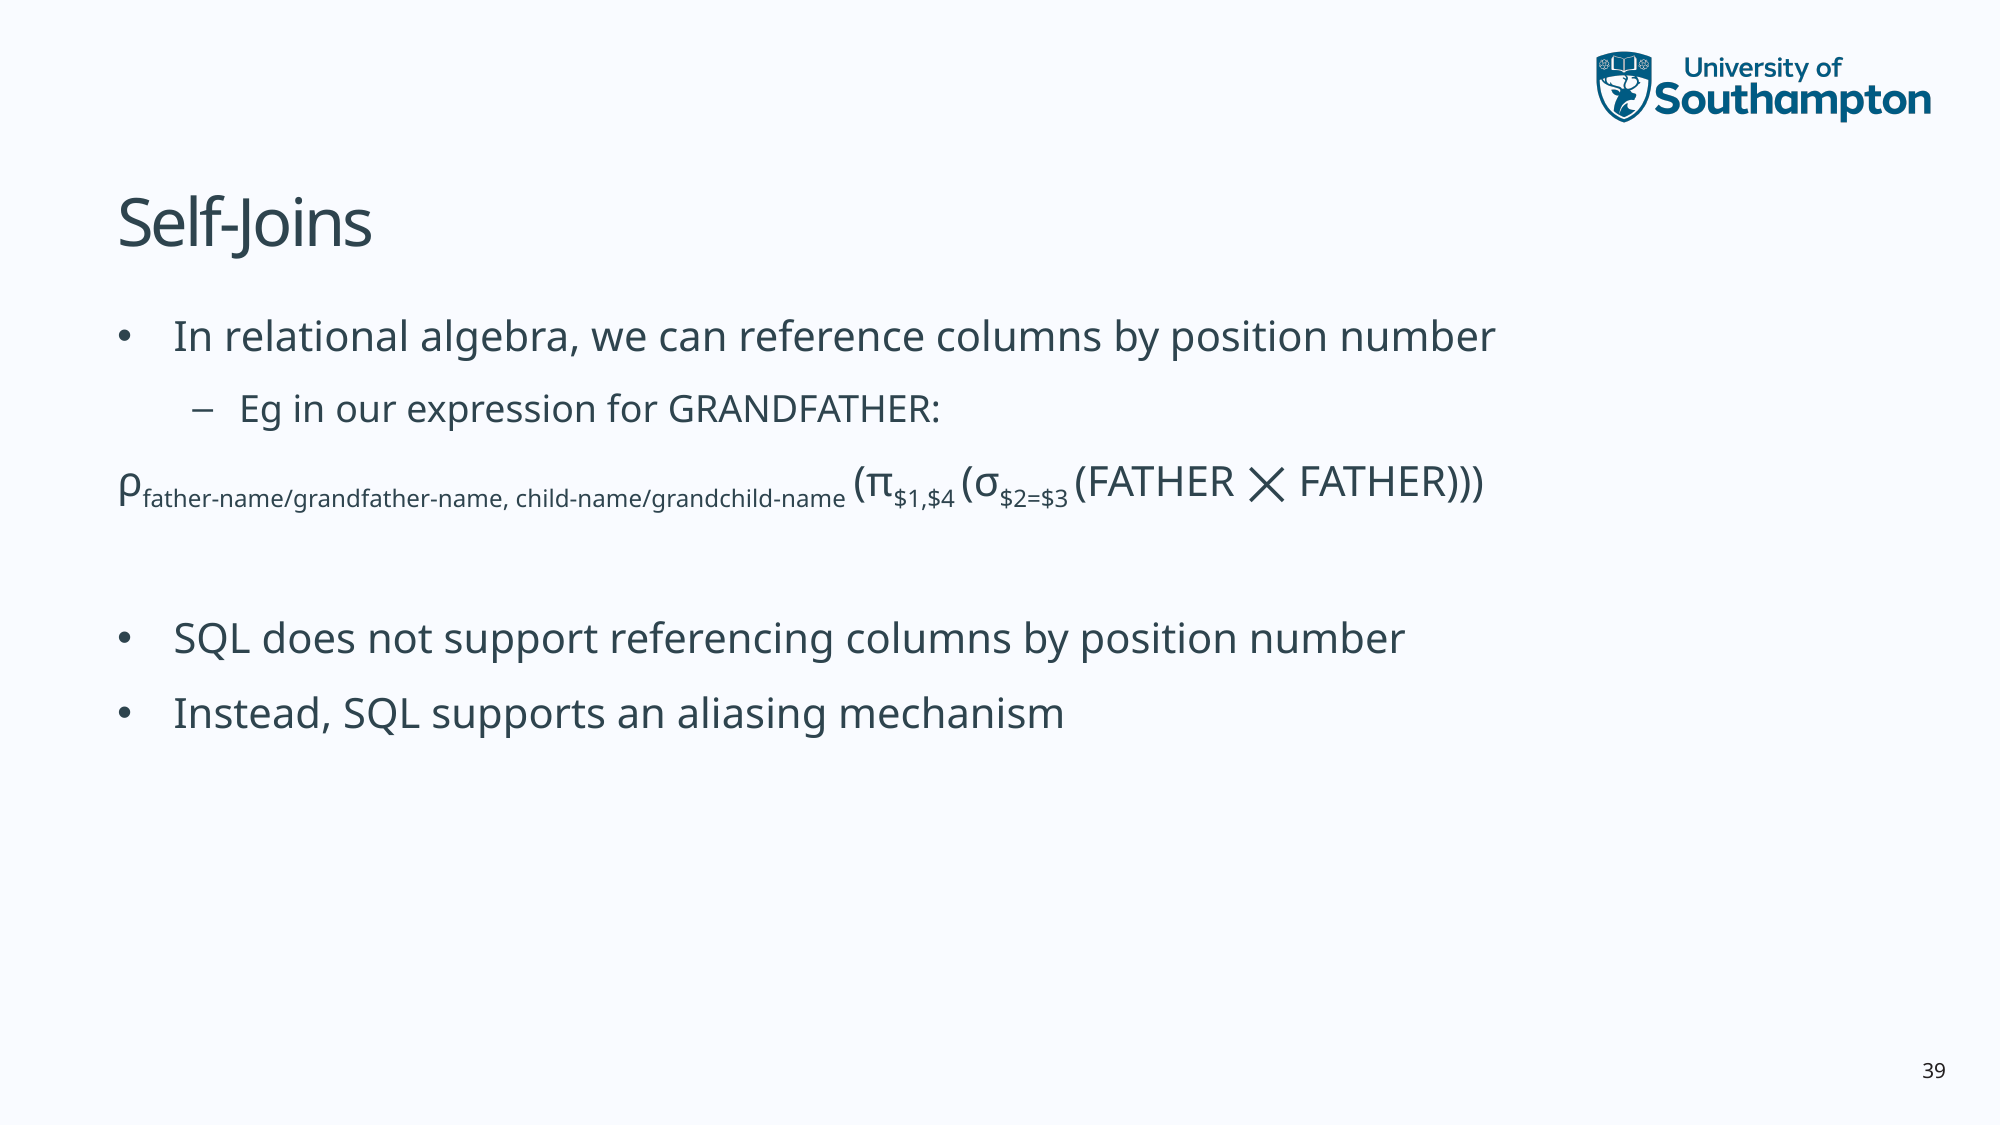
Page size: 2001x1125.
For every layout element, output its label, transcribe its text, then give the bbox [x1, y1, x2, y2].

picture [1758, 97, 1766, 113]
picture [1600, 80, 1617, 111]
picture [1527, 0, 2000, 220]
picture [1626, 76, 1636, 88]
title Self-Joins [102, 113, 1882, 268]
picture [1607, 76, 1624, 88]
list In relational algebra, we can reference columns by position number Eg in our expression for GRANDFATHER: ρfather-name/grandfather-name, child-name/grandchild-name (π$1,$4 (σ$2=$3 (FATHER ⨉ FATHER))) SQL does not support referencing columns by position number Instead, SQL supports an aliasing mechanism [102, 302, 1882, 1024]
picture [1730, 97, 1736, 113]
picture [1847, 97, 1857, 108]
picture [1782, 97, 1791, 108]
picture [1823, 97, 1830, 113]
picture [1689, 97, 1698, 108]
picture [1808, 97, 1815, 113]
picture [1626, 78, 1648, 111]
